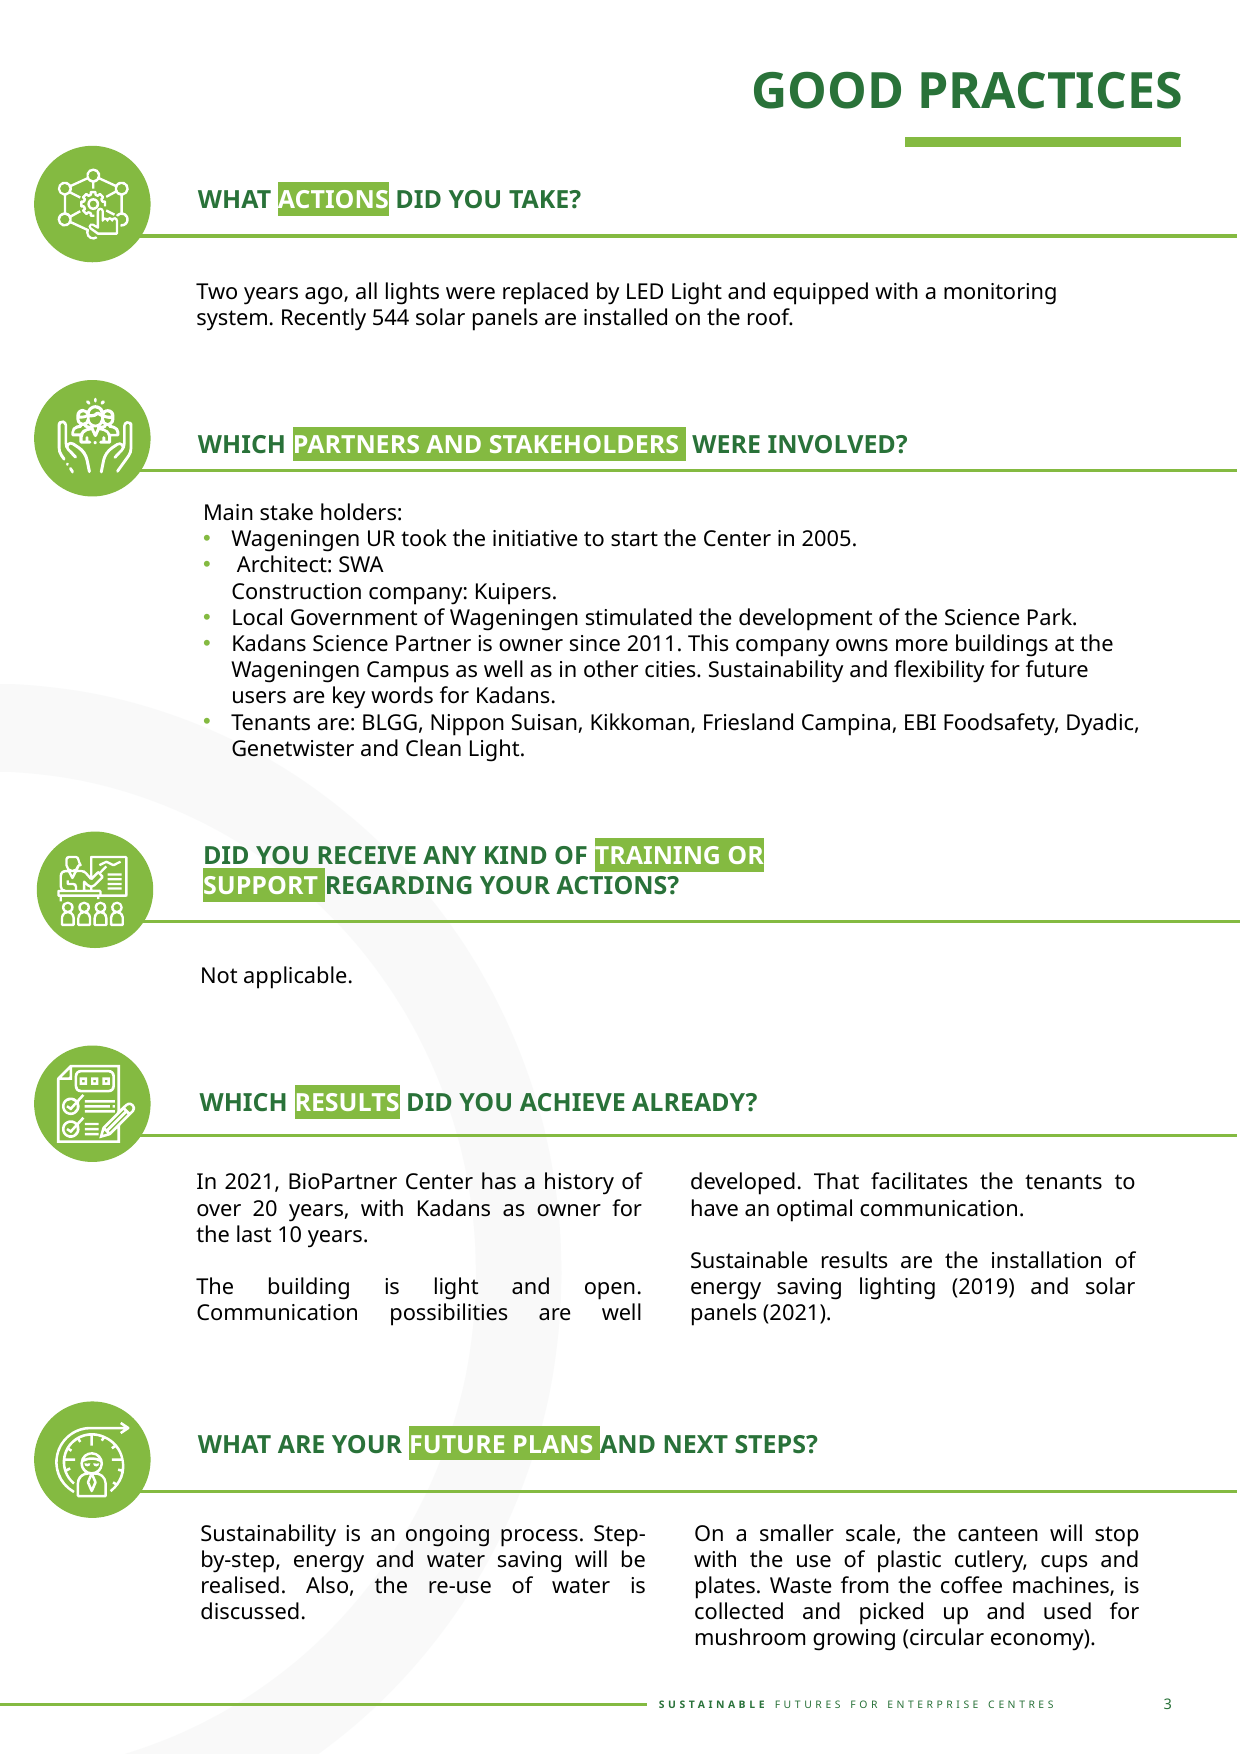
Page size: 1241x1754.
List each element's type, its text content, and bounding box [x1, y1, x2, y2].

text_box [36, 831, 1241, 948]
text_box Sustainability is an ongoing process. Step-by-step, energy and water saving will be realised. Also, the re-use of water is discussed. On a smaller scale, the canteen will stop with the use of plastic cutlery, cups and plates. Waste from the coffee machines, is collected and picked up and used for mushroom growing (circular economy). [185, 1518, 1156, 1679]
text_box Two years ago, all lights were replaced by LED Light and equipped with a monitoring system. Recently 544 solar panels are installed on the roof. [181, 270, 1152, 379]
text_box Main stake holders: Wageningen UR took the initiative to start the Center in 2005. Architect: SWA Construction company: Kuipers. Local Government of Wageningen stimulated the development of the Science Park. Kadans Science Partner is owner since 2011. This company owns more buildings at the Wageningen Campus as well as in other cities. Sustainability and flexibility for future users are key words for Kadans. Tenants are: BLGG, Nippon Suisan, Kikkoman, Friesland Campina, EBI Foodsafety, Dyadic, Genetwister and Clean Light. [188, 497, 1158, 612]
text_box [34, 379, 1238, 497]
text_box In 2021, BioPartner Center has a history of over 20 years, with Kadans as owner for the last 10 years. The building is light and open. Communication possibilities are well developed. That facilitates the tenants to have an optimal communication. Sustainable results are the installation of energy saving lighting (2019) and solar panels (2021). [181, 1162, 1152, 1334]
text_box Not applicable. [185, 953, 1155, 1045]
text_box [34, 1045, 1238, 1162]
slide_number 3 [1024, 1666, 1187, 1743]
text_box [34, 1401, 1238, 1518]
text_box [34, 145, 1238, 263]
list GOOD PRACTICES [185, 51, 1198, 128]
